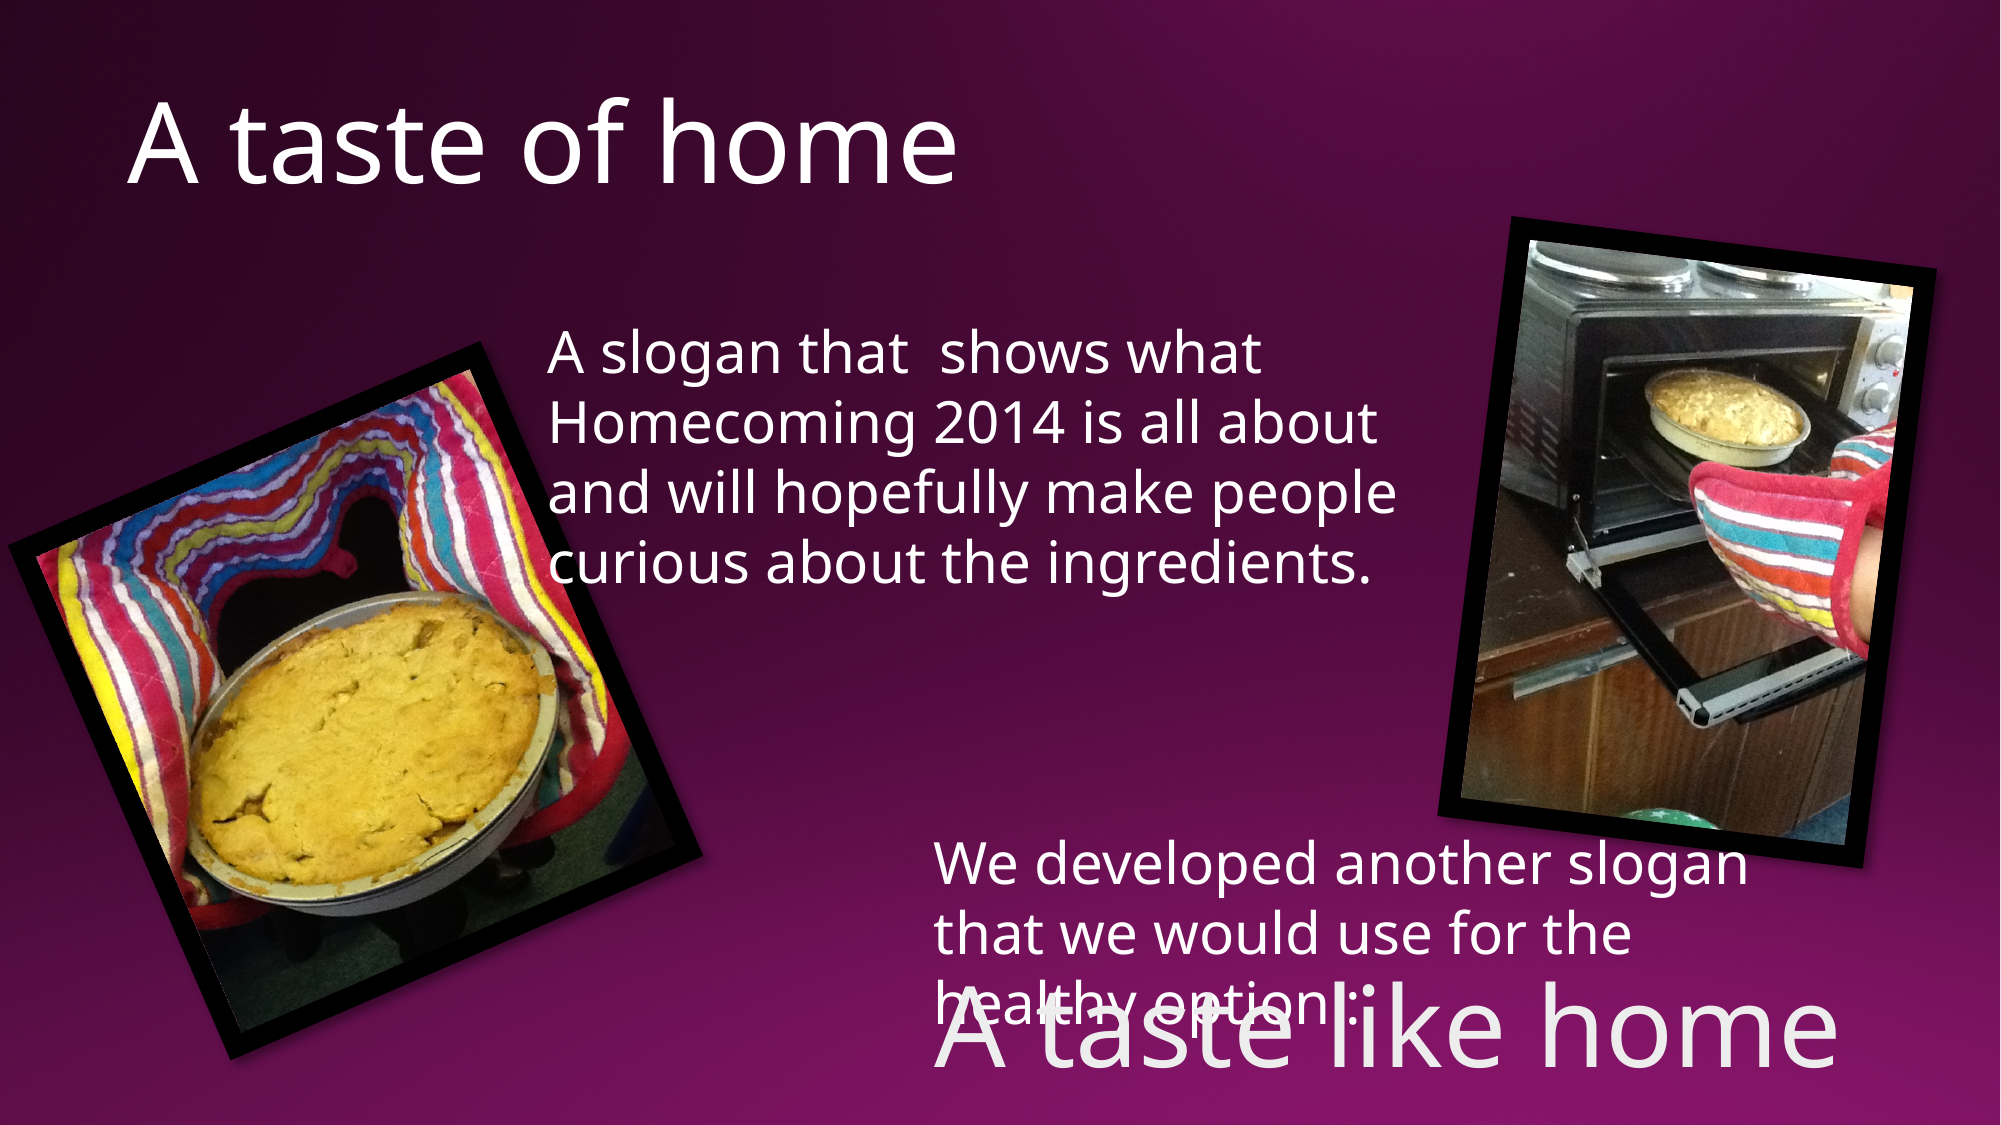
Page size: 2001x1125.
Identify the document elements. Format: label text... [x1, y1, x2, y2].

text_box A taste like home [919, 921, 2000, 1125]
title A taste of home [112, 38, 1838, 257]
text_box A slogan that shows what Homecoming 2014 is all about and will hopefully make people curious about the ingredients. [533, 307, 1505, 603]
picture [0, 0, 2001, 1125]
text_box We developed another slogan that we would use for the healthy option : [919, 818, 1820, 921]
